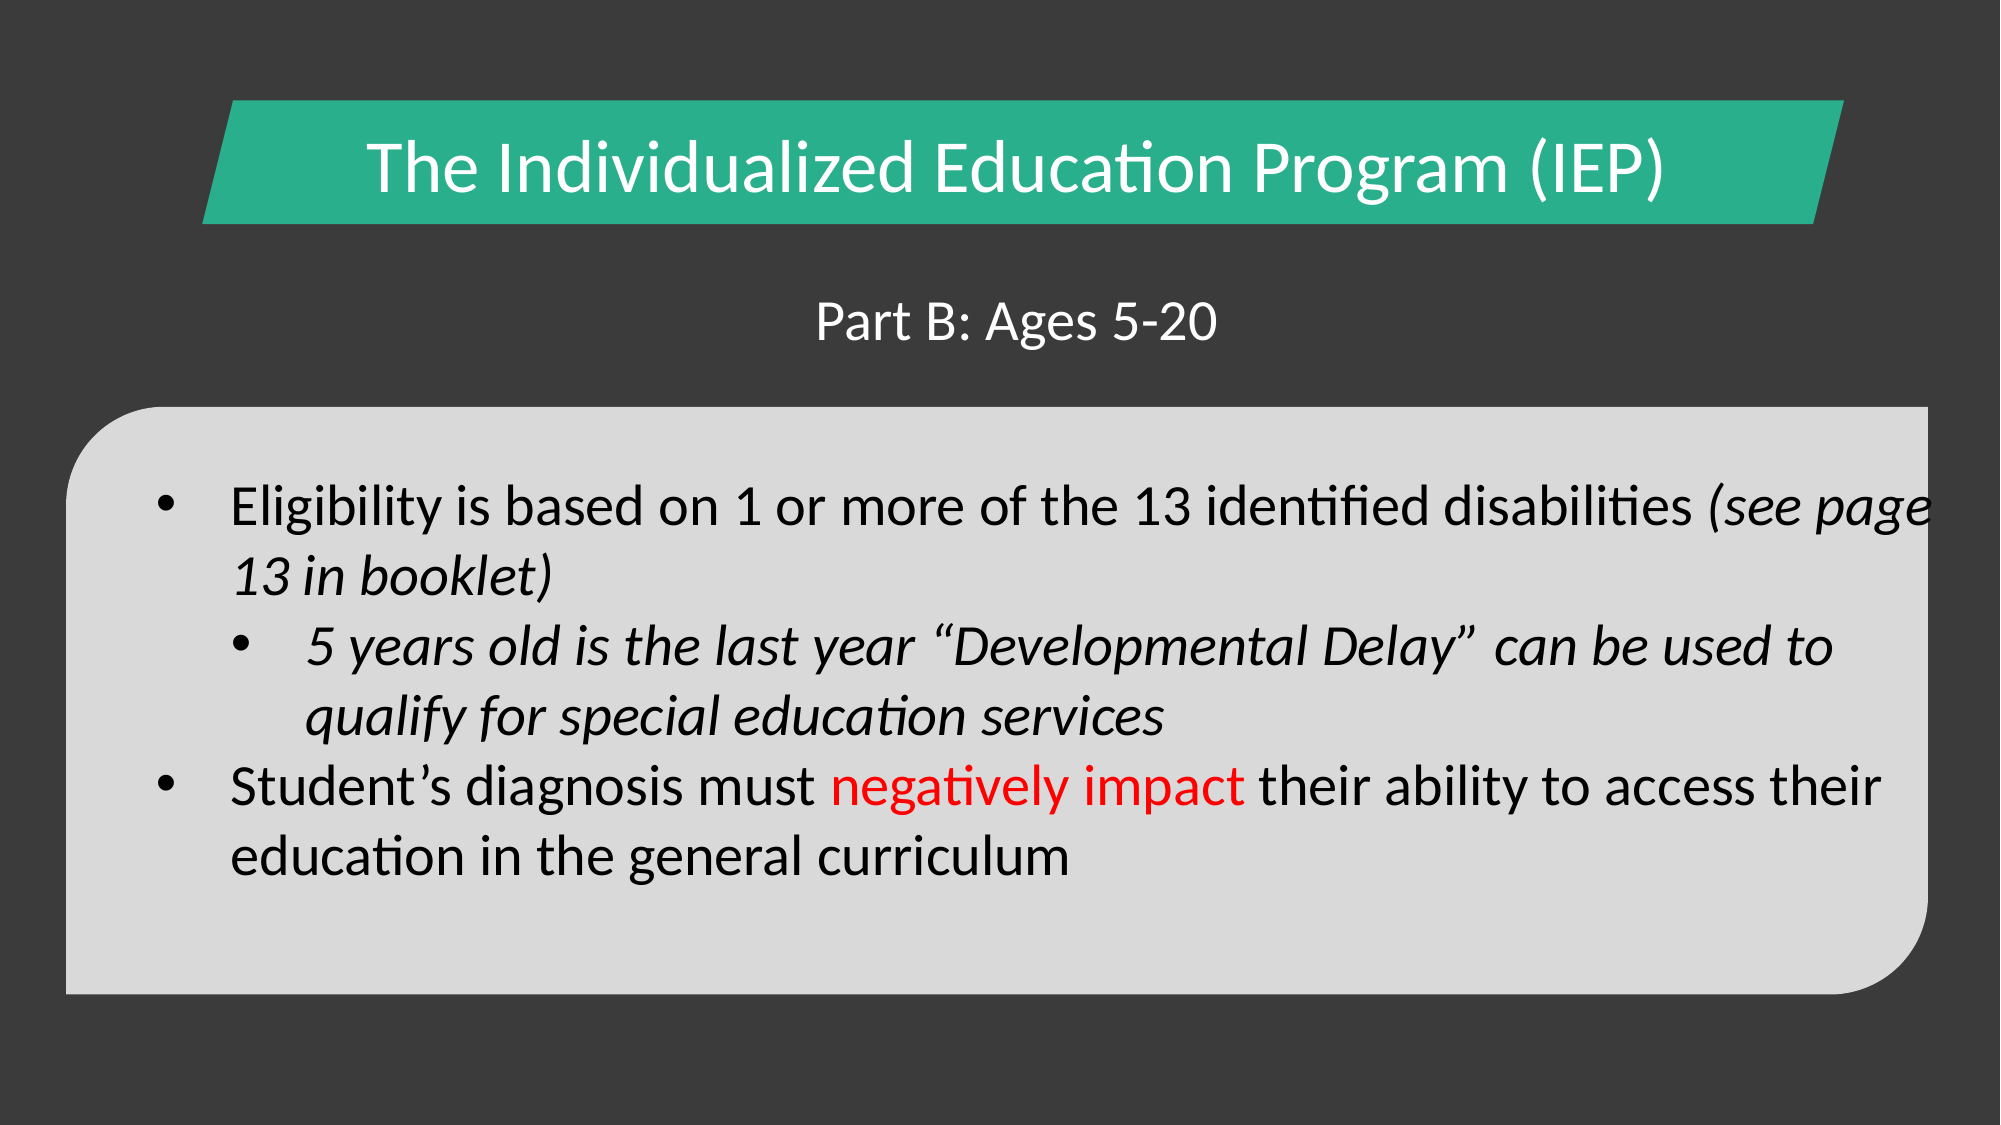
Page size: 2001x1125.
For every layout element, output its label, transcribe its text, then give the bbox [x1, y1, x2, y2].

text_box Eligibility is based on 1 or more of the 13 identified disabilities (see page 13 in booklet) 5 years old is the last year “Developmental Delay” can be used to qualify for special education services Student’s diagnosis must negatively impact their ability to access their education in the general curriculum [66, 389, 1956, 1125]
text_box Part B: Ages 5-20 [131, 274, 1903, 360]
text_box The Individualized Education Program (IEP) [202, 100, 1845, 225]
